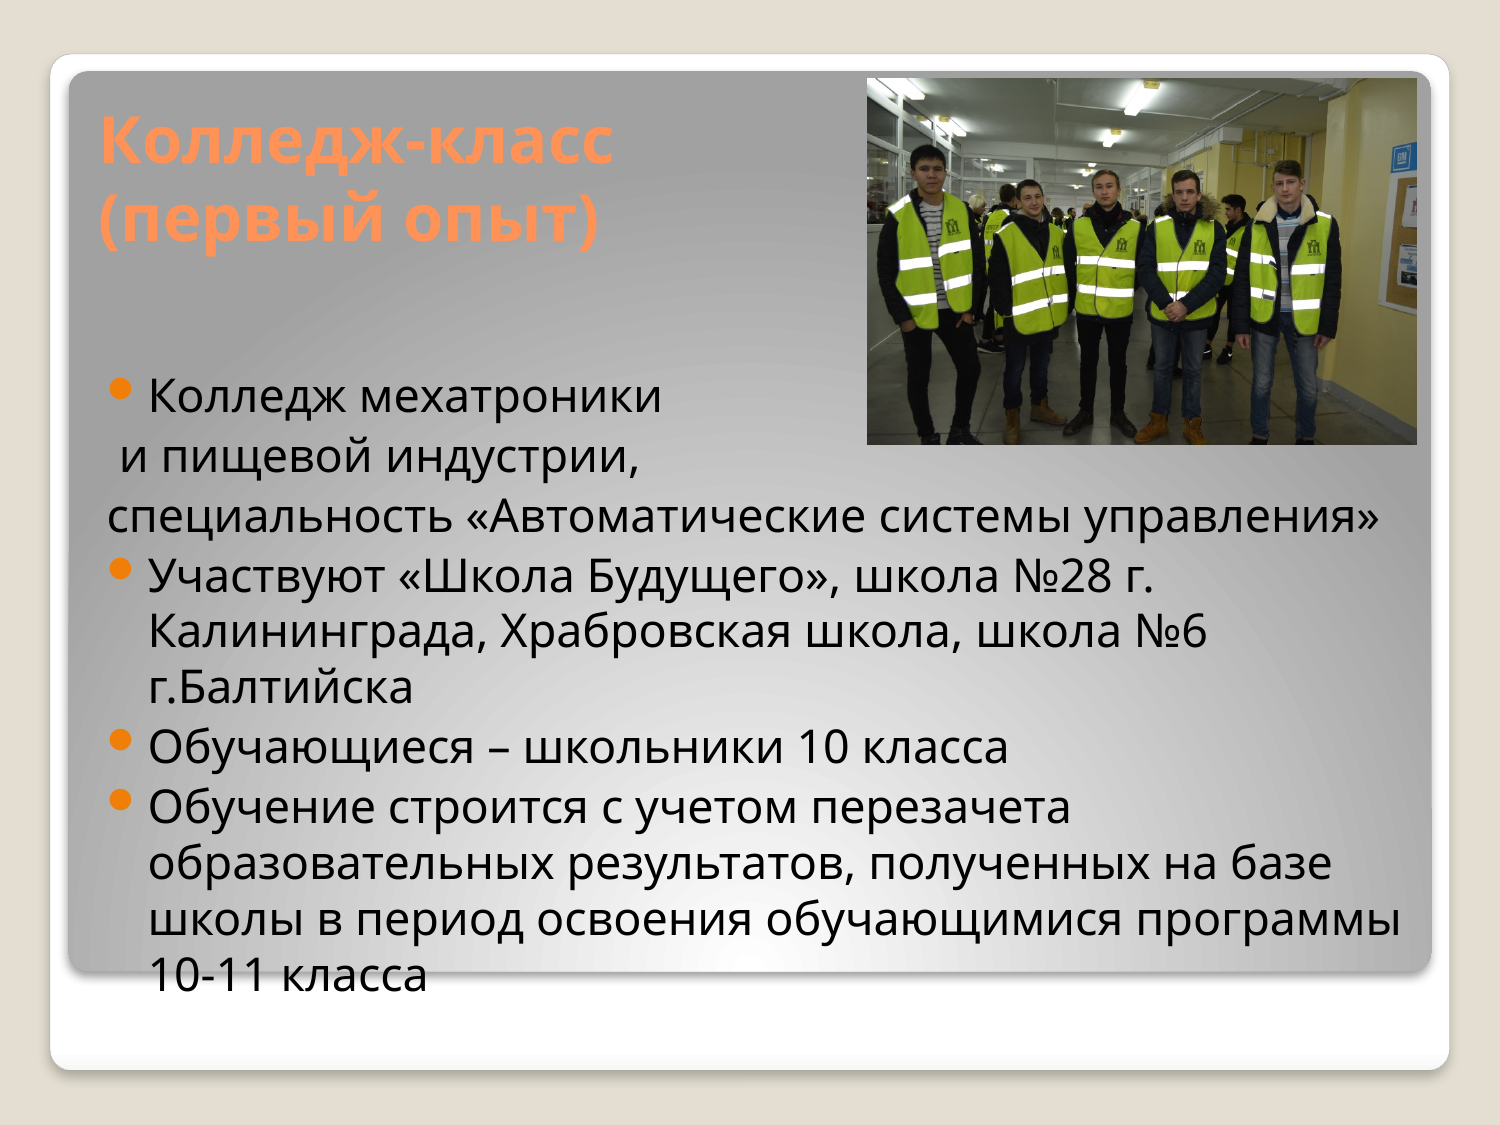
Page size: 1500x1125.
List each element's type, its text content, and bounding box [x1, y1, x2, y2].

picture [867, 77, 1417, 445]
list Колледж мехатроники и пищевой индустрии, специальность «Автоматические системы управления» Участвуют «Школа Будущего», школа №28 г. Калининграда, Храбровская школа, школа №6 г.Балтийска Обучающиеся – школьники 10 класса Обучение строится с учетом перезачета образовательных результатов, полученных на базе школы в период освоения обучающимися программы 10-11 класса [76, 290, 1420, 1024]
title Колледж-класс (первый опыт) [84, 89, 860, 263]
